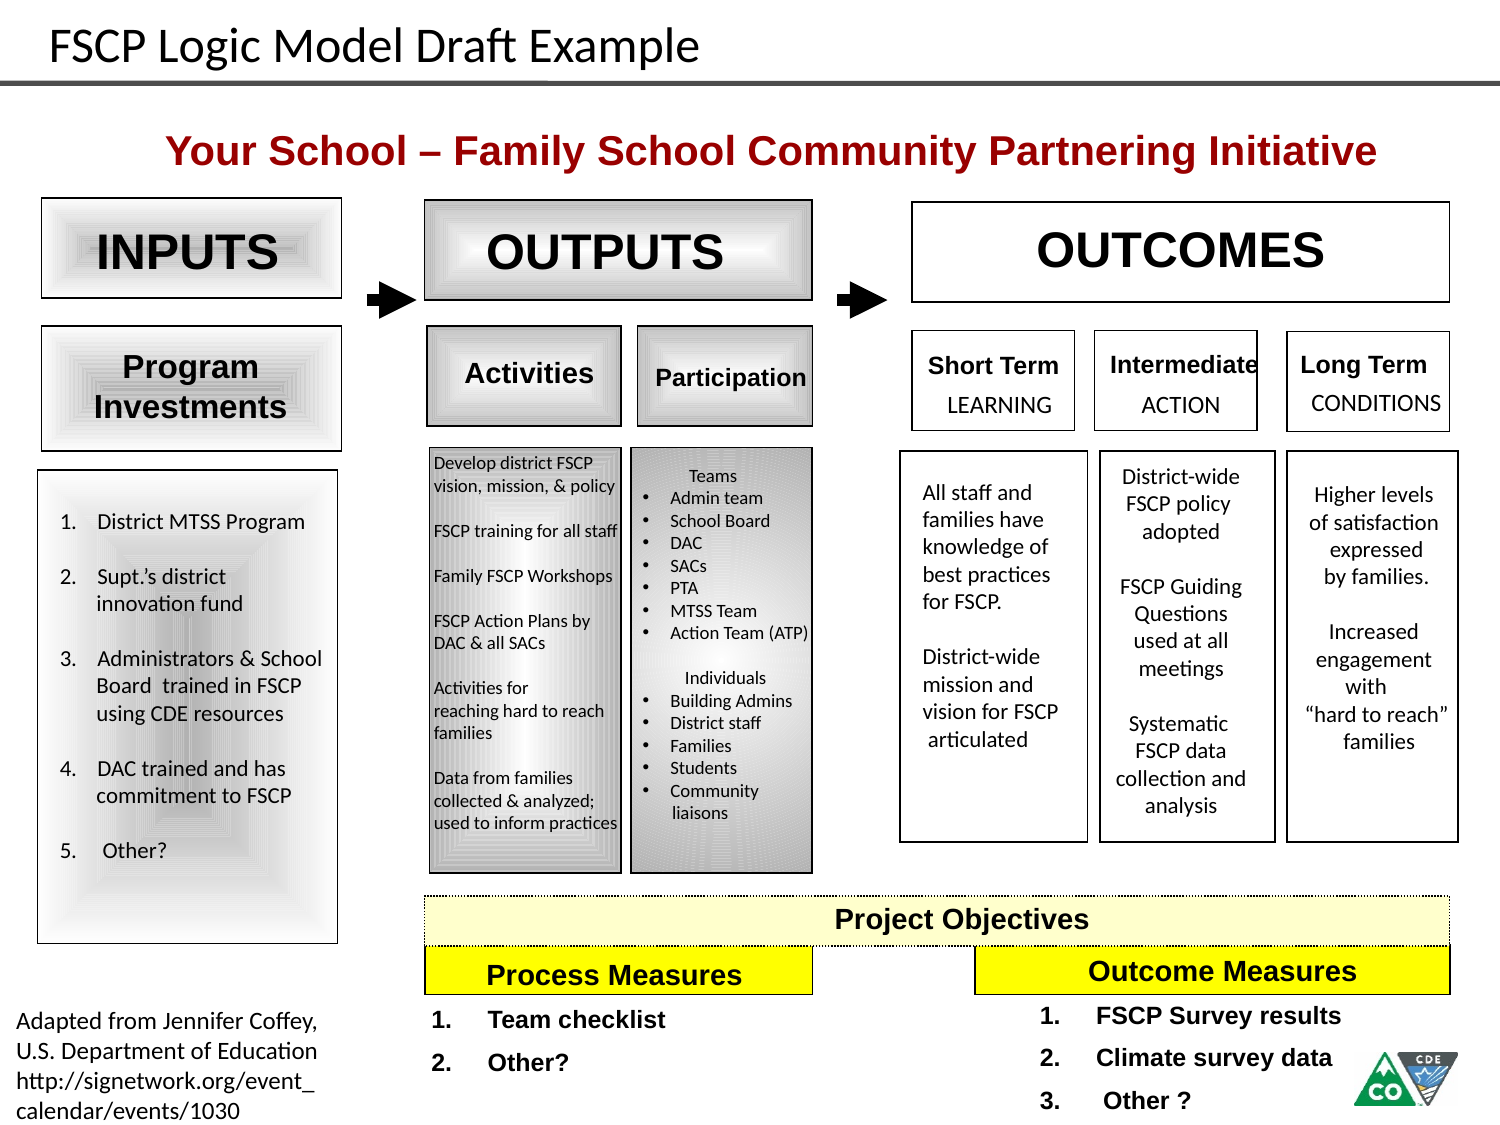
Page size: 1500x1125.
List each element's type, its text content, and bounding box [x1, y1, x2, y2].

text_box Develop district FSCP vision, mission, & policy FSCP training for all staff Family FSCP Workshops FSCP Action Plans by DAC & all SACs Activities for reaching hard to reach families Data from families collected & analyzed; used to inform practices [419, 443, 638, 868]
text_box All staff and families have knowledge of best practices for FSCP. District-wide mission and vision for FSCP articulated [907, 469, 1074, 759]
text_box [837, 293, 888, 307]
text_box [429, 868, 621, 873]
text_box [424, 200, 812, 300]
text_box Your School – Family School Community Partnering Initiative [0, 99, 1500, 188]
text_box [911, 202, 1450, 303]
text_box Teams Admin team School Board DAC SACs PTA MTSS Team Action Team (ATP) Individuals Building Admins District staff Families Students Community liaisons [627, 456, 824, 831]
text_box Short Term [900, 342, 1088, 387]
text_box Program Investments [72, 337, 310, 432]
text_box [900, 450, 1088, 843]
text_box [1286, 386, 1450, 432]
text_box Participation [637, 354, 825, 400]
text_box INPUTS [81, 212, 319, 288]
text_box Outcome Measures FSCP Survey results Climate survey data Other ? [1025, 947, 1421, 1122]
text_box [1100, 450, 1275, 843]
text_box OUTPUTS [471, 212, 771, 288]
text_box [637, 400, 813, 426]
text_box Higher levels of satisfaction expressed by families. Increased engagement with “hard to reach” families [1289, 472, 1464, 792]
text_box [37, 469, 338, 944]
text_box District-wide FSCP policy adopted FSCP Guiding Questions used at all meetings Systematic FSCP data collection and analysis [1099, 453, 1263, 901]
text_box [637, 325, 813, 354]
text_box [41, 325, 342, 451]
text_box LEARNING [932, 381, 1068, 427]
text_box [41, 197, 342, 298]
text_box Adapted from Jennifer Coffey, U.S. Department of Education http://signetwork.org/event_ calendar/events/1030 [1, 997, 340, 1125]
text_box Project Objectives [512, 892, 1413, 943]
text_box [1094, 330, 1257, 431]
text_box [427, 325, 621, 426]
text_box Long Term [1275, 340, 1458, 386]
text_box OUTCOMES [974, 210, 1388, 286]
text_box [1286, 331, 1450, 340]
text_box FSCP Logic Model Draft Example [34, 5, 716, 81]
text_box [424, 896, 1450, 947]
text_box [911, 387, 1075, 431]
text_box [638, 447, 812, 456]
text_box Intermediate [1095, 340, 1275, 386]
text_box [911, 330, 1075, 342]
text_box ACTION [1126, 381, 1236, 427]
text_box District MTSS Program Supt.’s district innovation fund Administrators & School Board trained in FSCP using CDE resources DAC trained and has commitment to FSCP Other? [45, 498, 343, 981]
picture [1421, 1052, 1458, 1106]
text_box Activities [435, 347, 624, 398]
text_box [1286, 450, 1458, 843]
text_box [366, 293, 417, 307]
text_box [975, 947, 1025, 995]
text_box [630, 831, 812, 873]
text_box [1421, 947, 1450, 995]
text_box Process Measures Team checklist Other? [416, 949, 813, 1125]
text_box CONDITIONS [1296, 379, 1457, 425]
